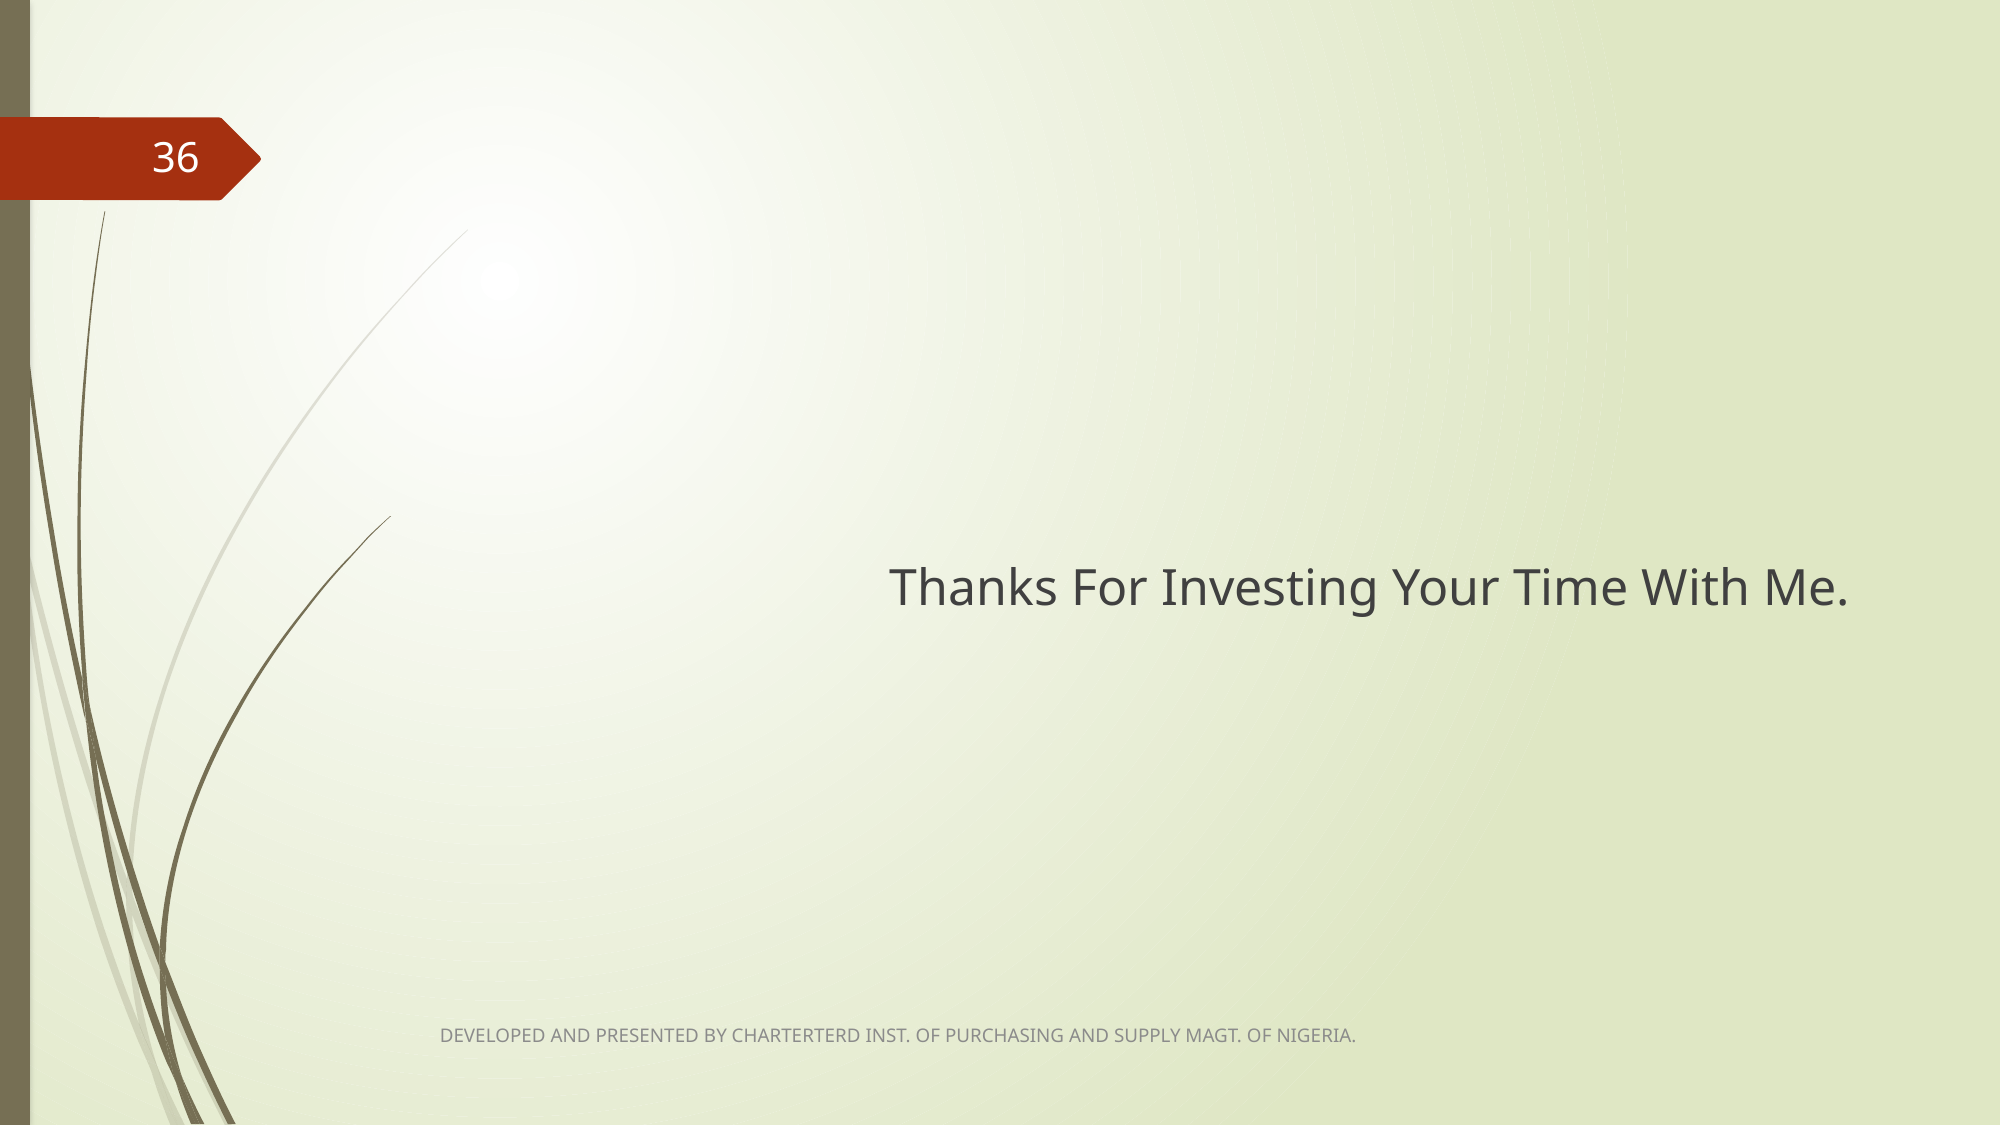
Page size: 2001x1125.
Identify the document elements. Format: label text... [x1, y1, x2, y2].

list Thanks For Investing Your Time With Me. [424, 350, 1888, 970]
footer DEVELOPED AND PRESENTED BY CHARTERTERD INST. OF PURCHASING AND SUPPLY MAGT. OF NIGERIA. [424, 1006, 1675, 1067]
slide_number 36 [87, 129, 216, 190]
